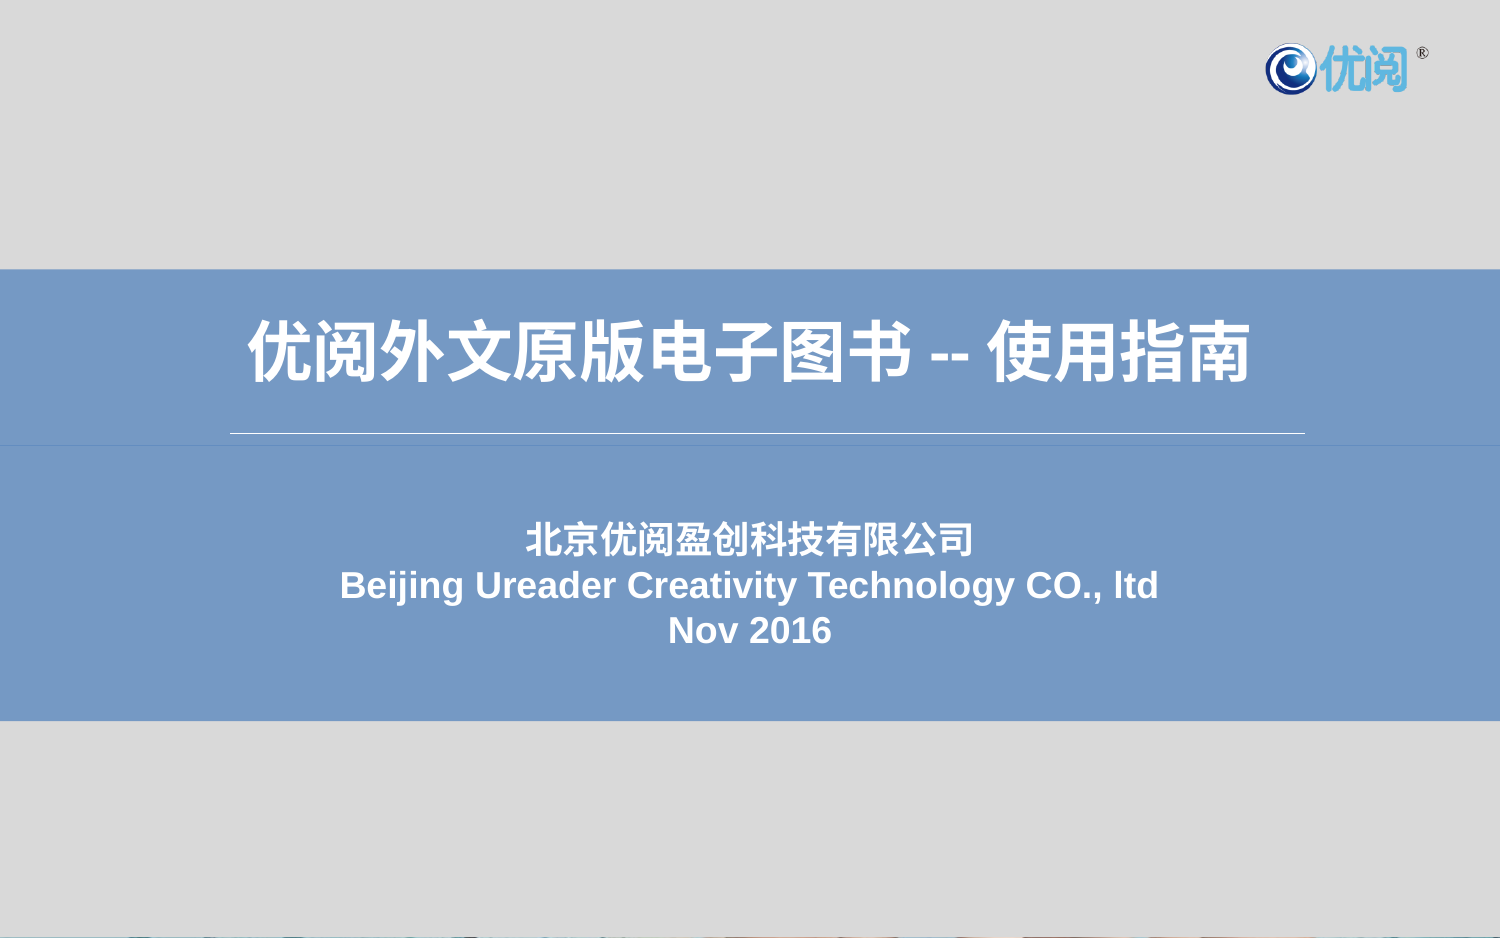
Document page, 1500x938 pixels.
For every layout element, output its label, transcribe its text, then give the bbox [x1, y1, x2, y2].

text_box [0, 0, 1500, 269]
text_box 北京优阅盈创科技有限公司 Beijing Ureader Creativity Technology CO., ltd Nov 2016 [0, 445, 1500, 722]
picture [1245, 26, 1444, 108]
text_box 优阅外文原版电子图书--使用指南 [0, 269, 1500, 445]
text_box [0, 722, 1500, 938]
